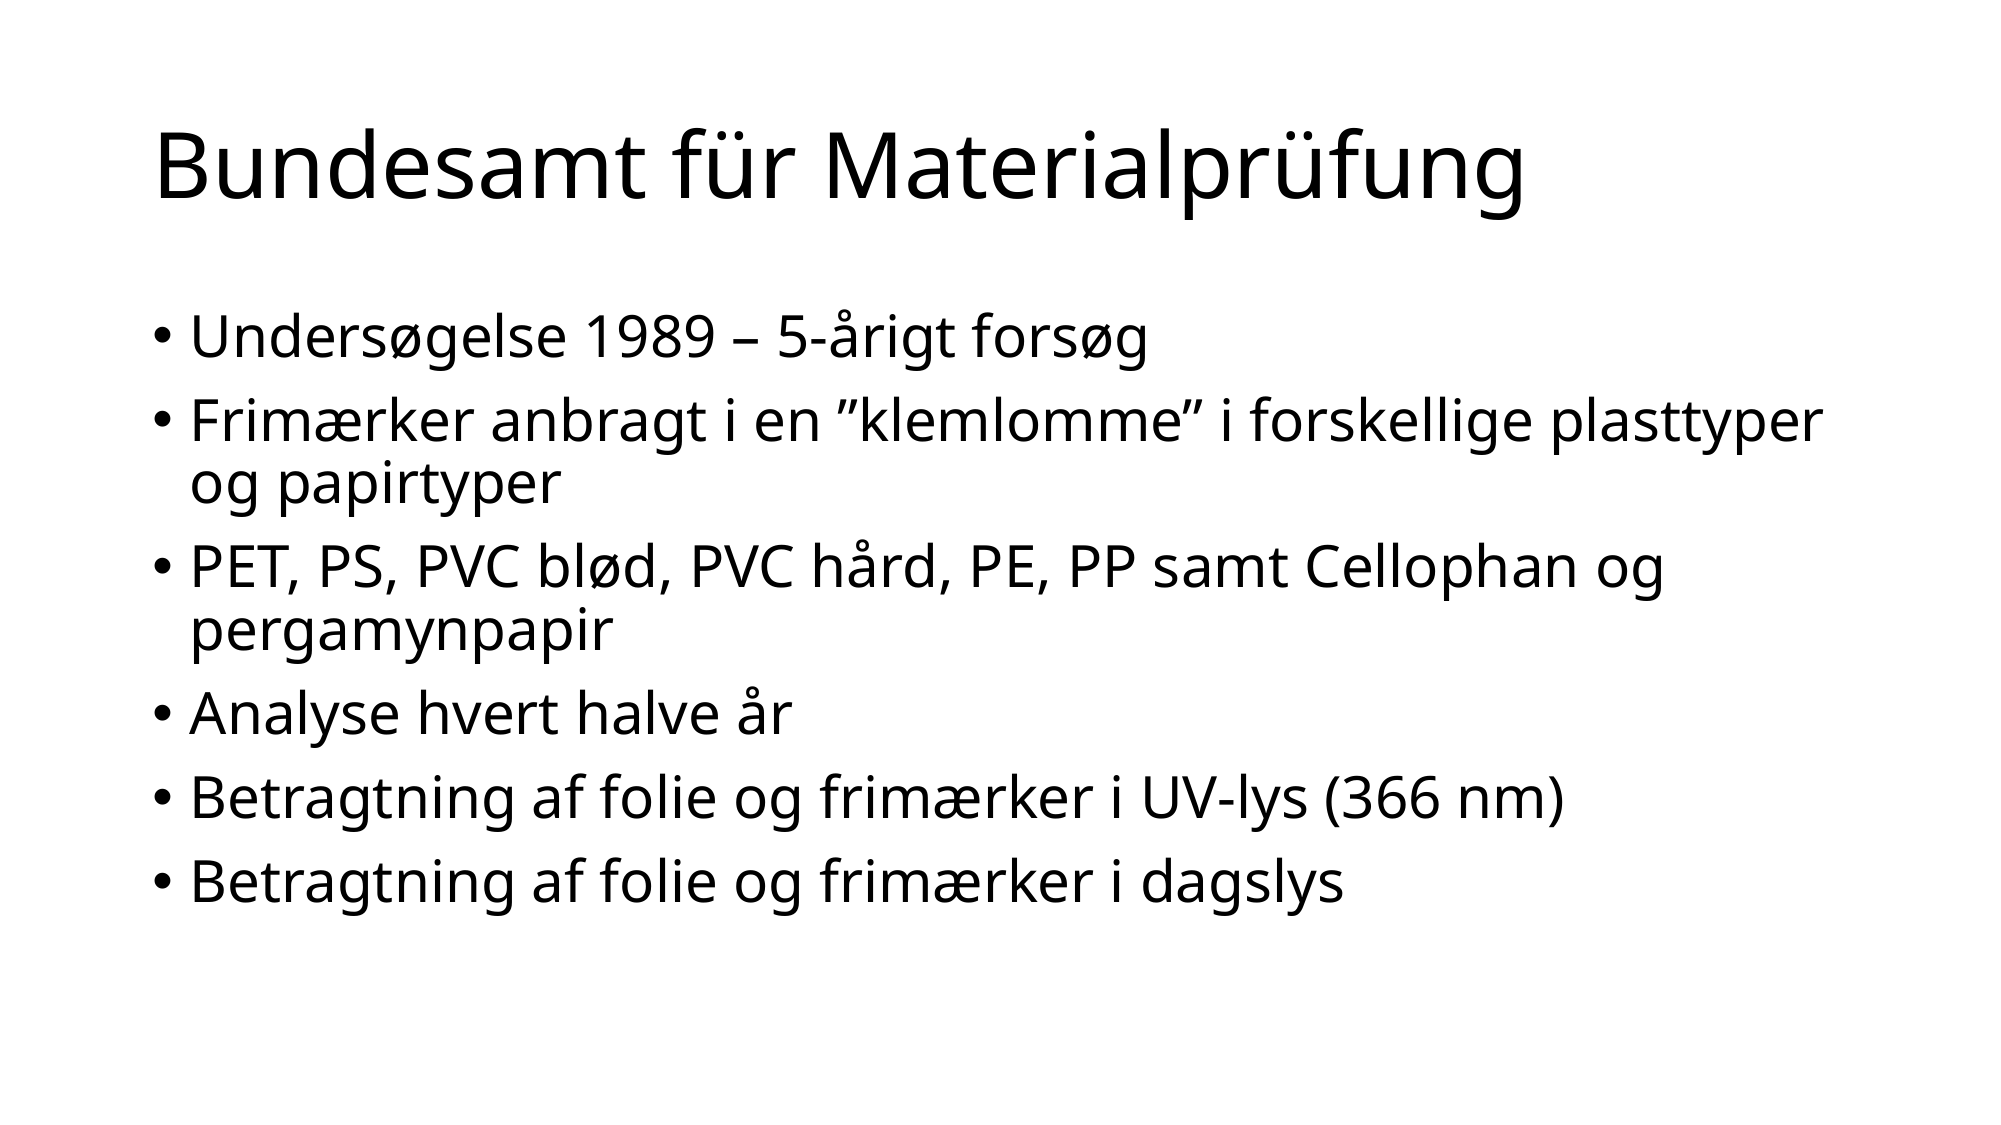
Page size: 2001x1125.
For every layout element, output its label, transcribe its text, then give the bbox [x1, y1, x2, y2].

title Bundesamt für Materialprüfung [137, 59, 1863, 278]
list Undersøgelse 1989 – 5-årigt forsøg Frimærker anbragt i en ”klemlomme” i forskellige plasttyper og papirtyper PET, PS, PVC blød, PVC hård, PE, PP samt Cellophan og pergamynpapir Analyse hvert halve år Betragtning af folie og frimærker i UV-lys (366 nm) Betragtning af folie og frimærker i dagslys [137, 299, 1863, 1014]
